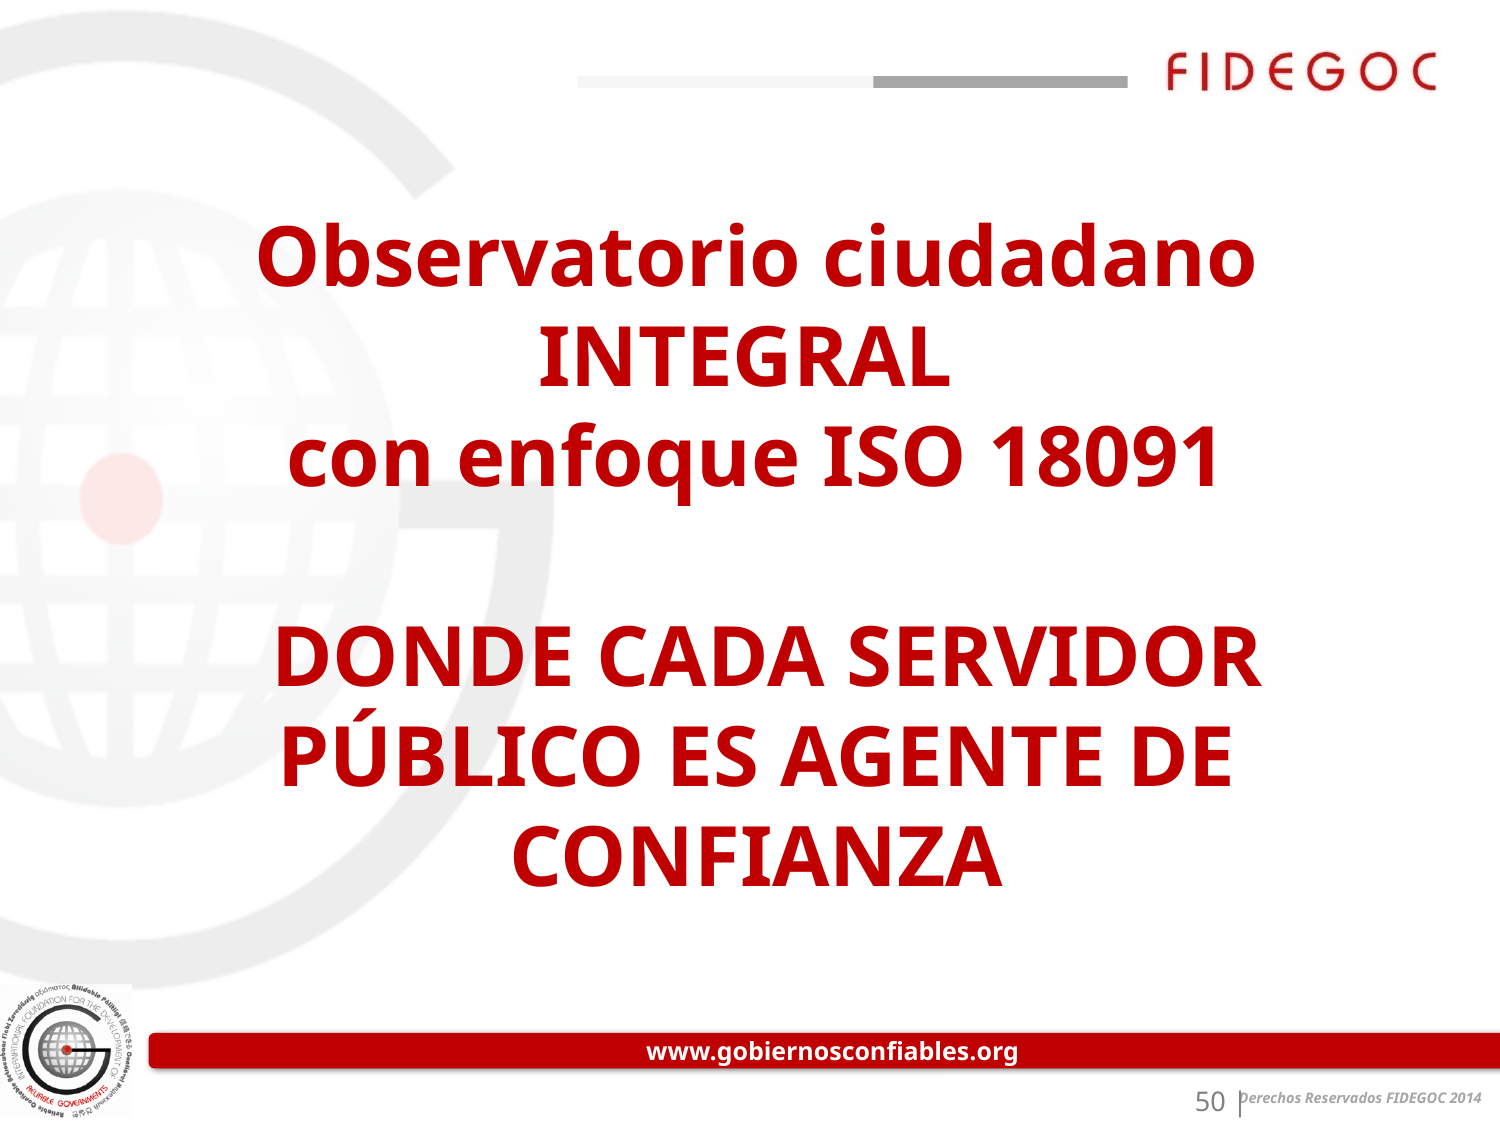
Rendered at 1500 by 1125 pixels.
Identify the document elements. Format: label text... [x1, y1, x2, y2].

title Observatorio ciudadano INTEGRAL con enfoque ISO 18091 DONDE CADA SERVIDOR PÚBLICO ES AGENTE DE CONFIANZA [147, 196, 1366, 843]
picture [0, 984, 132, 1118]
picture [1156, 38, 1452, 97]
